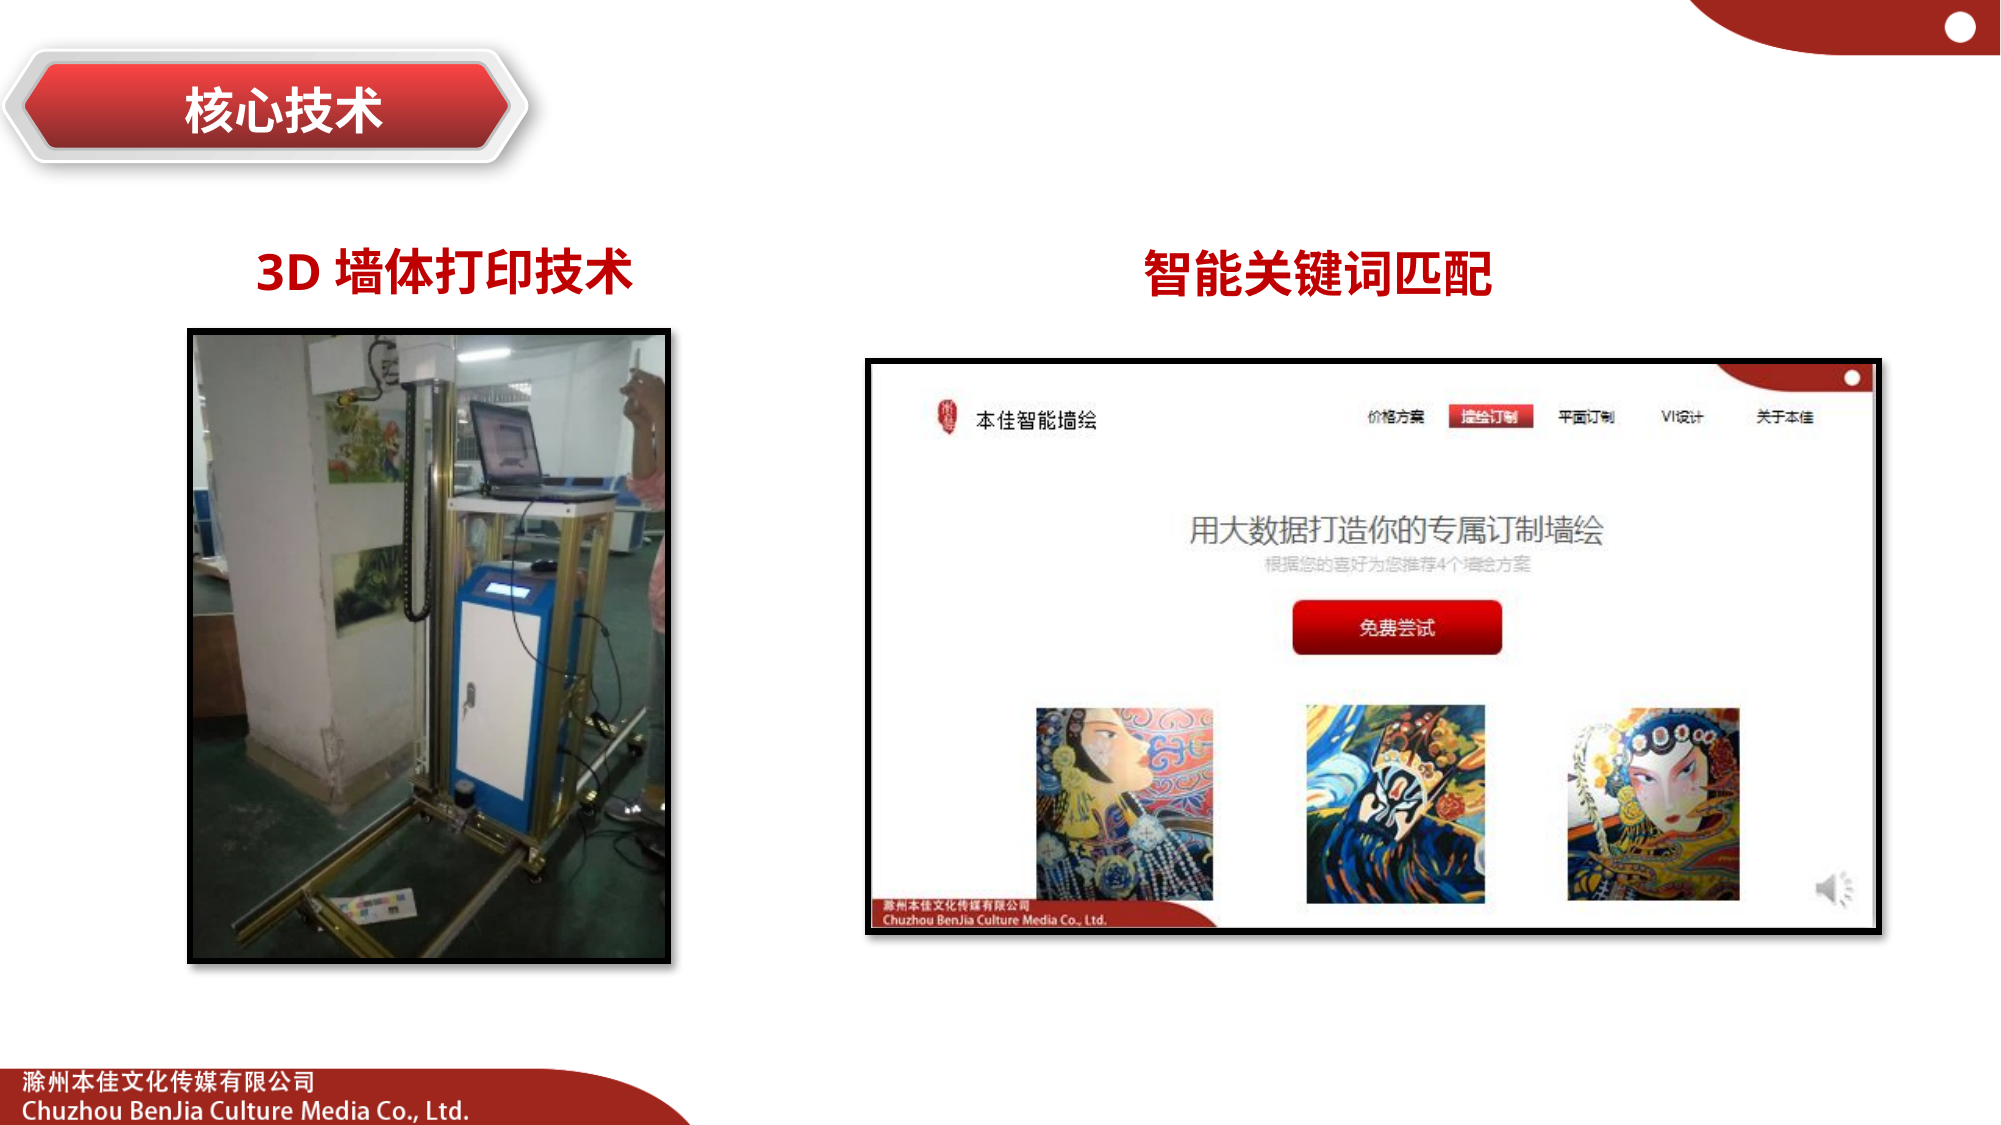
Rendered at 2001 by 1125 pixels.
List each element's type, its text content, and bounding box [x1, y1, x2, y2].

text_box 3D墙体打印技术 [242, 232, 666, 308]
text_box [3, 50, 527, 162]
text_box 智能关键词匹配 [1128, 235, 1525, 310]
picture [0, 0, 2001, 1125]
